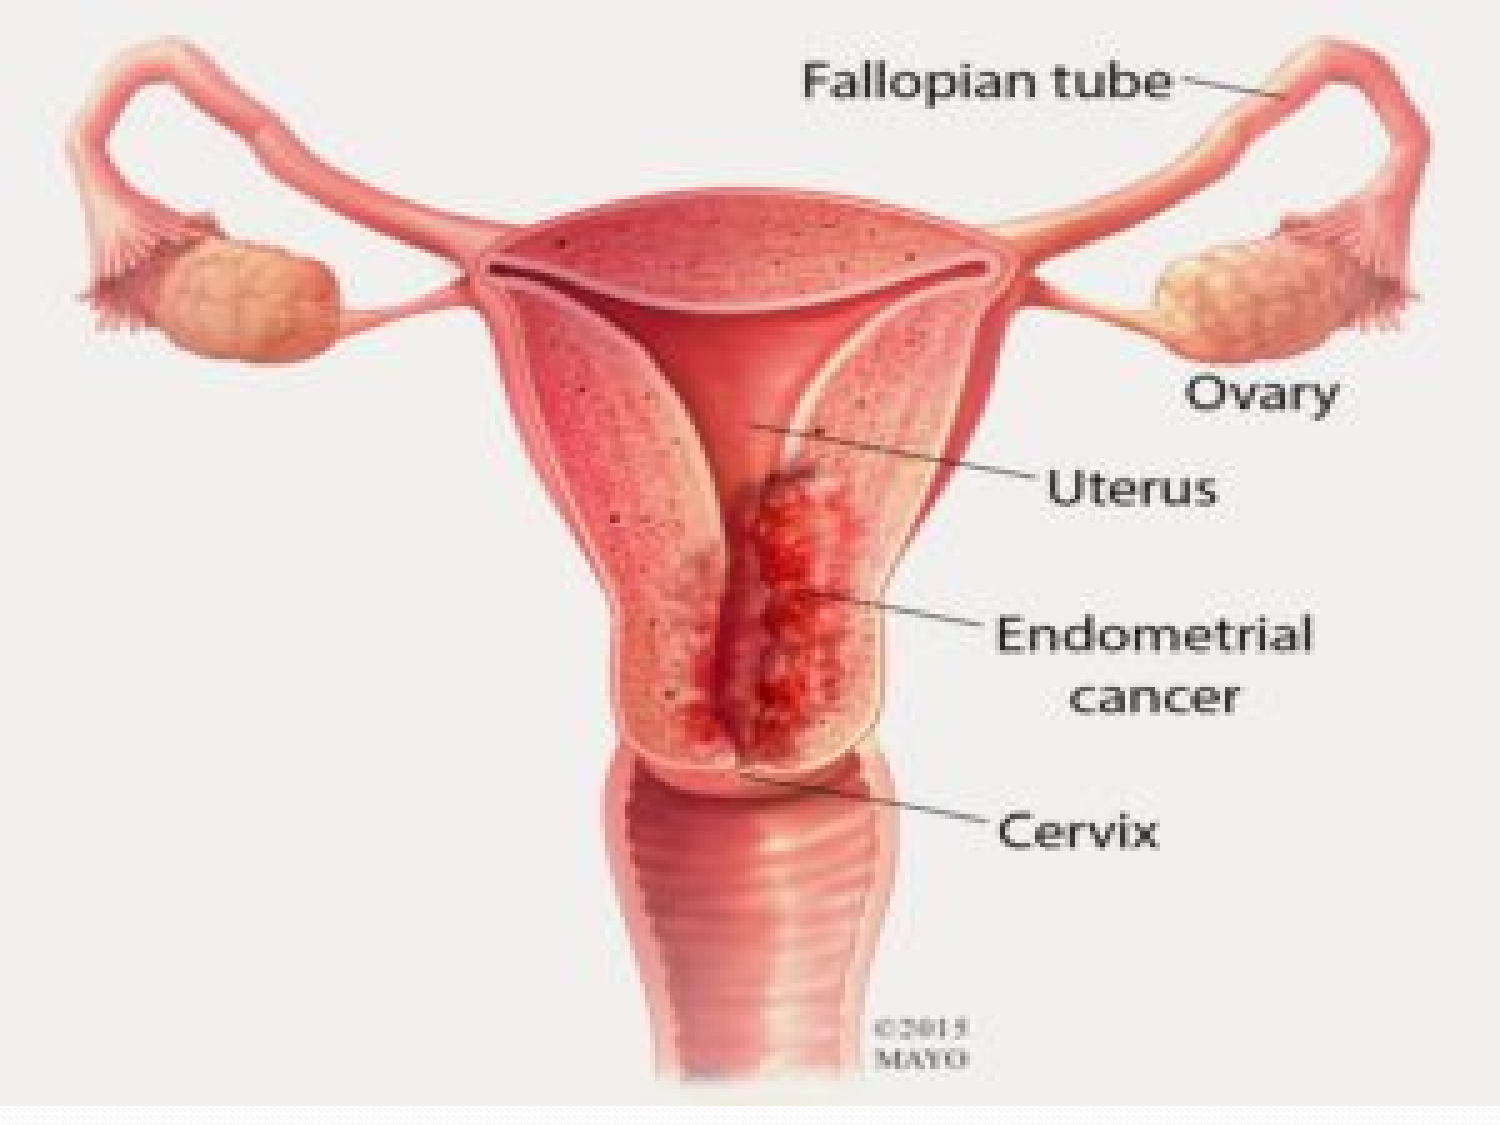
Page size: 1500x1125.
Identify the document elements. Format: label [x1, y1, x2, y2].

list [0, 0, 1500, 1107]
